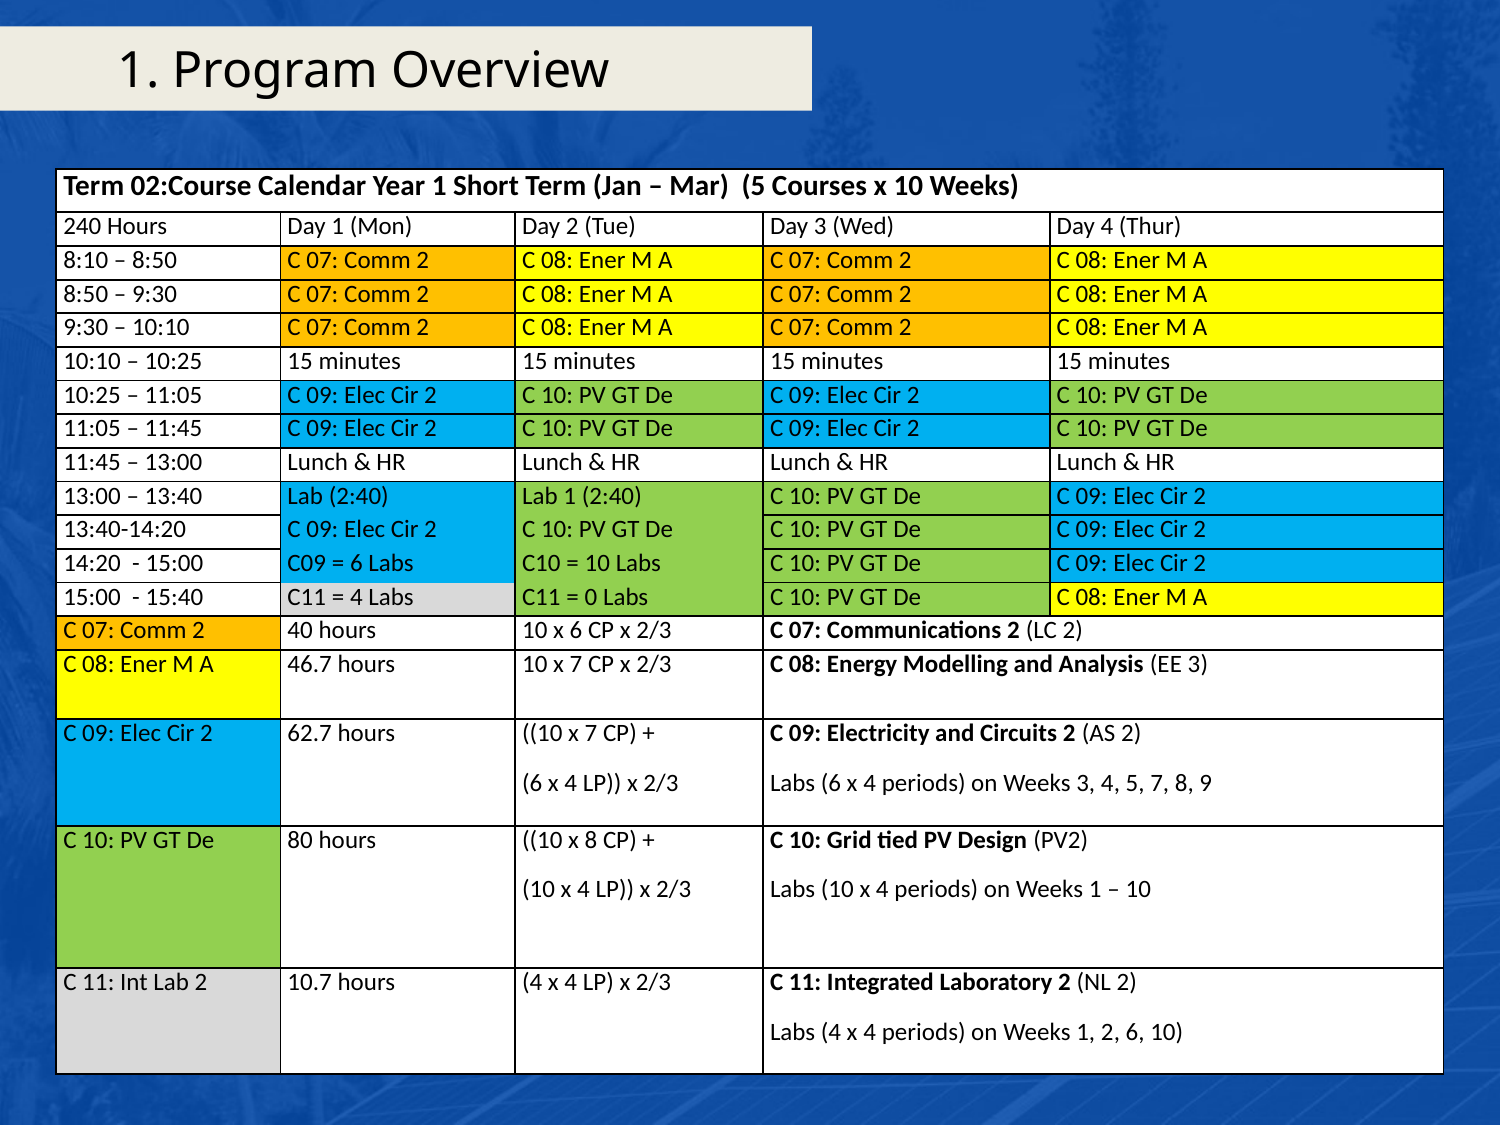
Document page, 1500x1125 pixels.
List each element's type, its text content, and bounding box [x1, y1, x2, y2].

table_cell 15 minutes [1051, 348, 1443, 380]
table_cell C11 = 0 Labs [516, 583, 762, 615]
table_cell Lunch & HR [281, 449, 514, 481]
table_cell C 08: Energy Modelling and Analysis (EE 3) [764, 651, 1443, 718]
table_cell 15:00 - 15:40 [57, 583, 280, 615]
table_cell C 08: Ener M A [1051, 281, 1443, 312]
table_cell C 10: Grid tied PV Design (PV2) Labs (10 x 4 periods) on Weeks 1 – 10 [764, 827, 1443, 967]
title 1. Program Overview [24, 11, 704, 123]
table_cell 10 x 6 CP x 2/3 [516, 617, 762, 649]
table_cell C 08: Ener M A [516, 281, 762, 312]
table_header Term 02:Course Calendar Year 1 Short Term (Jan – Mar) (5 Courses x 10 Weeks) [57, 170, 1443, 211]
table_cell C 11: Integrated Laboratory 2 (NL 2) Labs (4 x 4 periods) on Weeks 1, 2, 6, 10) [764, 969, 1443, 1073]
table_cell 8:10 – 8:50 [57, 247, 280, 279]
table_cell C 09: Elec Cir 2 [281, 515, 514, 549]
table_cell C 10: PV GT De [764, 516, 1049, 548]
table_cell 9:30 – 10:10 [57, 314, 280, 346]
table_cell C 10: PV GT De [1051, 415, 1443, 447]
table_cell 10.7 hours [281, 969, 514, 1073]
table_cell Day 3 (Wed) [764, 213, 1049, 245]
table_cell C10 = 10 Labs [516, 549, 762, 583]
table_cell C 09: Elec Cir 2 [1051, 482, 1443, 514]
table_cell C 09: Elec Cir 2 [764, 381, 1049, 413]
table_cell 14:20 - 15:00 [57, 550, 280, 582]
table_cell 13:40-14:20 [57, 516, 280, 548]
table_cell 15 minutes [764, 348, 1049, 380]
table_cell 15 minutes [281, 348, 514, 380]
table_cell C 08: Ener M A [1051, 583, 1443, 615]
table_cell 240 Hours [57, 213, 280, 245]
table_cell C 07: Comm 2 [764, 314, 1049, 346]
table_cell Day 2 (Tue) [516, 213, 762, 245]
table_cell Lunch & HR [1051, 449, 1443, 481]
table_cell C 07: Comm 2 [764, 281, 1049, 312]
table_cell C 07: Comm 2 [281, 247, 514, 279]
table_cell C 07: Comm 2 [57, 617, 280, 649]
table_cell Lunch & HR [764, 449, 1049, 481]
table_cell 80 hours [281, 827, 514, 967]
table_cell ((10 x 7 CP) + (6 x 4 LP)) x 2/3 [516, 720, 762, 825]
table_cell C 10: PV GT De [764, 583, 1049, 615]
table_cell 10:25 – 11:05 [57, 381, 280, 413]
table_cell C 10: PV GT De [764, 482, 1049, 514]
table_cell 10:10 – 10:25 [57, 348, 280, 380]
table_cell C 09: Elec Cir 2 [281, 415, 514, 447]
table_cell Day 1 (Mon) [281, 213, 514, 245]
table_cell C 10: PV GT De [57, 827, 280, 967]
table_cell C 10: PV GT De [1051, 381, 1443, 413]
table_cell Lab (2:40) [281, 482, 514, 515]
table_cell 13:00 – 13:40 [57, 482, 280, 514]
table_cell Lunch & HR [516, 449, 762, 481]
table_cell C 09: Elec Cir 2 [1051, 516, 1443, 548]
table_cell C 08: Ener M A [1051, 247, 1443, 279]
table_cell C 07: Comm 2 [281, 281, 514, 312]
table_cell C 10: PV GT De [764, 550, 1049, 582]
table_cell 11:45 – 13:00 [57, 449, 280, 481]
table_cell C 08: Ener M A [516, 314, 762, 346]
table_cell C 08: Ener M A [57, 651, 280, 718]
table_cell C 09: Electricity and Circuits 2 (AS 2) Labs (6 x 4 periods) on Weeks 3, 4, 5, 7, 8, 9 [764, 720, 1443, 825]
table_cell C 10: PV GT De [516, 381, 762, 413]
table_cell C 09: Elec Cir 2 [764, 415, 1049, 447]
table_cell ((10 x 8 CP) + (10 x 4 LP)) x 2/3 [516, 827, 762, 967]
table_cell C 11: Int Lab 2 [57, 969, 280, 1073]
table_cell Day 4 (Thur) [1051, 213, 1443, 245]
table_cell C 09: Elec Cir 2 [281, 381, 514, 413]
table_cell C 08: Ener M A [1051, 314, 1443, 346]
table_cell C 10: PV GT De [516, 515, 762, 549]
table_cell C 09: Elec Cir 2 [57, 720, 280, 825]
table_cell C11 = 4 Labs [281, 583, 514, 615]
picture [0, 0, 1500, 1125]
table_cell 40 hours [281, 617, 514, 649]
table_cell Lab 1 (2:40) [516, 482, 762, 515]
table_cell C 10: PV GT De [516, 415, 762, 447]
table_cell 10 x 7 CP x 2/3 [516, 651, 762, 718]
table_cell C 09: Elec Cir 2 [1051, 550, 1443, 582]
table_cell 11:05 – 11:45 [57, 415, 280, 447]
table_cell 62.7 hours [281, 720, 514, 825]
table_cell (4 x 4 LP) x 2/3 [516, 969, 762, 1073]
table_cell C 07: Communications 2 (LC 2) [764, 617, 1443, 649]
table_cell 46.7 hours [281, 651, 514, 718]
table_cell 8:50 – 9:30 [57, 281, 280, 312]
table_cell 15 minutes [516, 348, 762, 380]
table_cell C 07: Comm 2 [281, 314, 514, 346]
table_cell C 07: Comm 2 [764, 247, 1049, 279]
table_cell C09 = 6 Labs [281, 549, 514, 583]
table_cell C 08: Ener M A [516, 247, 762, 279]
